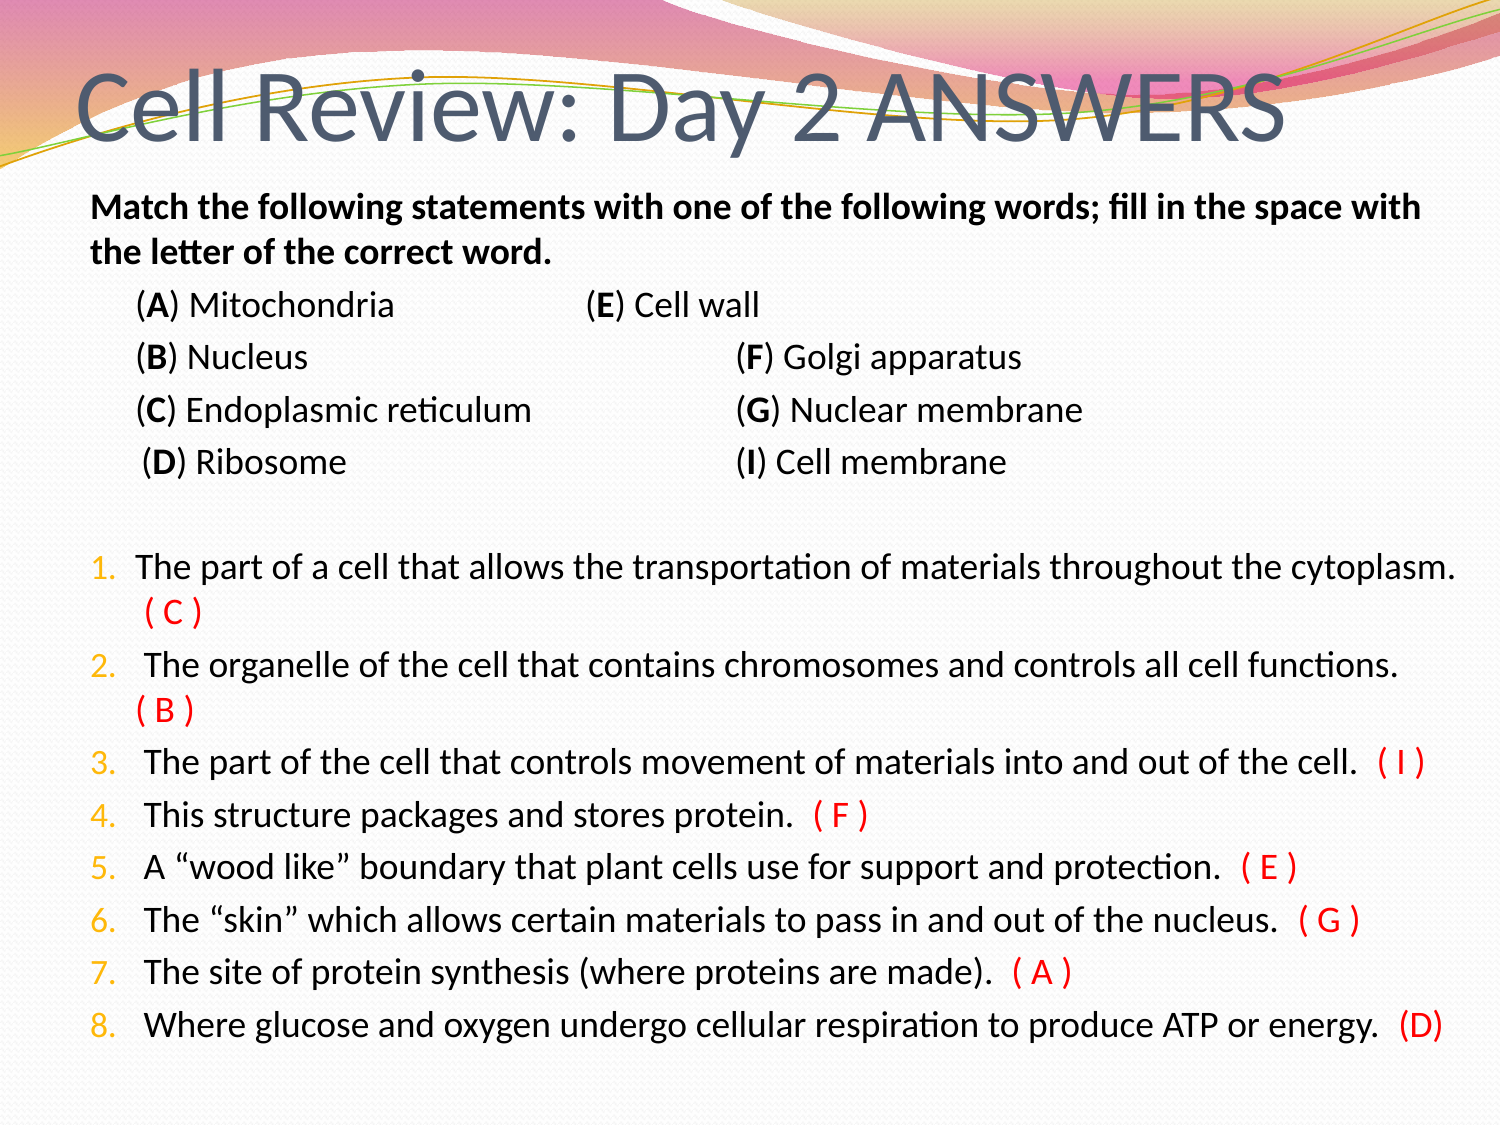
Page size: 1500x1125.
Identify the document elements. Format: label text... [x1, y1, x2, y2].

list Match the following statements with one of the following words; fill in the space with the letter of the correct word. (A) Mitochondria (E) Cell wall (B) Nucleus (F) Golgi apparatus (C) Endoplasmic reticulum (G) Nuclear membrane (D) Ribosome (I) Cell membrane The part of a cell that allows the transportation of materials throughout the cytoplasm. ( C ) The organelle of the cell that contains chromosomes and controls all cell functions. ( B ) The part of the cell that controls movement of materials into and out of the cell. ( I ) This structure packages and stores protein. ( F ) A “wood like” boundary that plant cells use for support and protection. ( E ) The “skin” which allows certain materials to pass in and out of the nucleus. ( G ) The site of protein synthesis (where proteins are made). ( A ) Where glucose and oxygen undergo cellular respiration to produce ATP or energy. (D) [74, 174, 1476, 1006]
title Cell Review: Day 2 ANSWERS [74, 115, 1426, 163]
